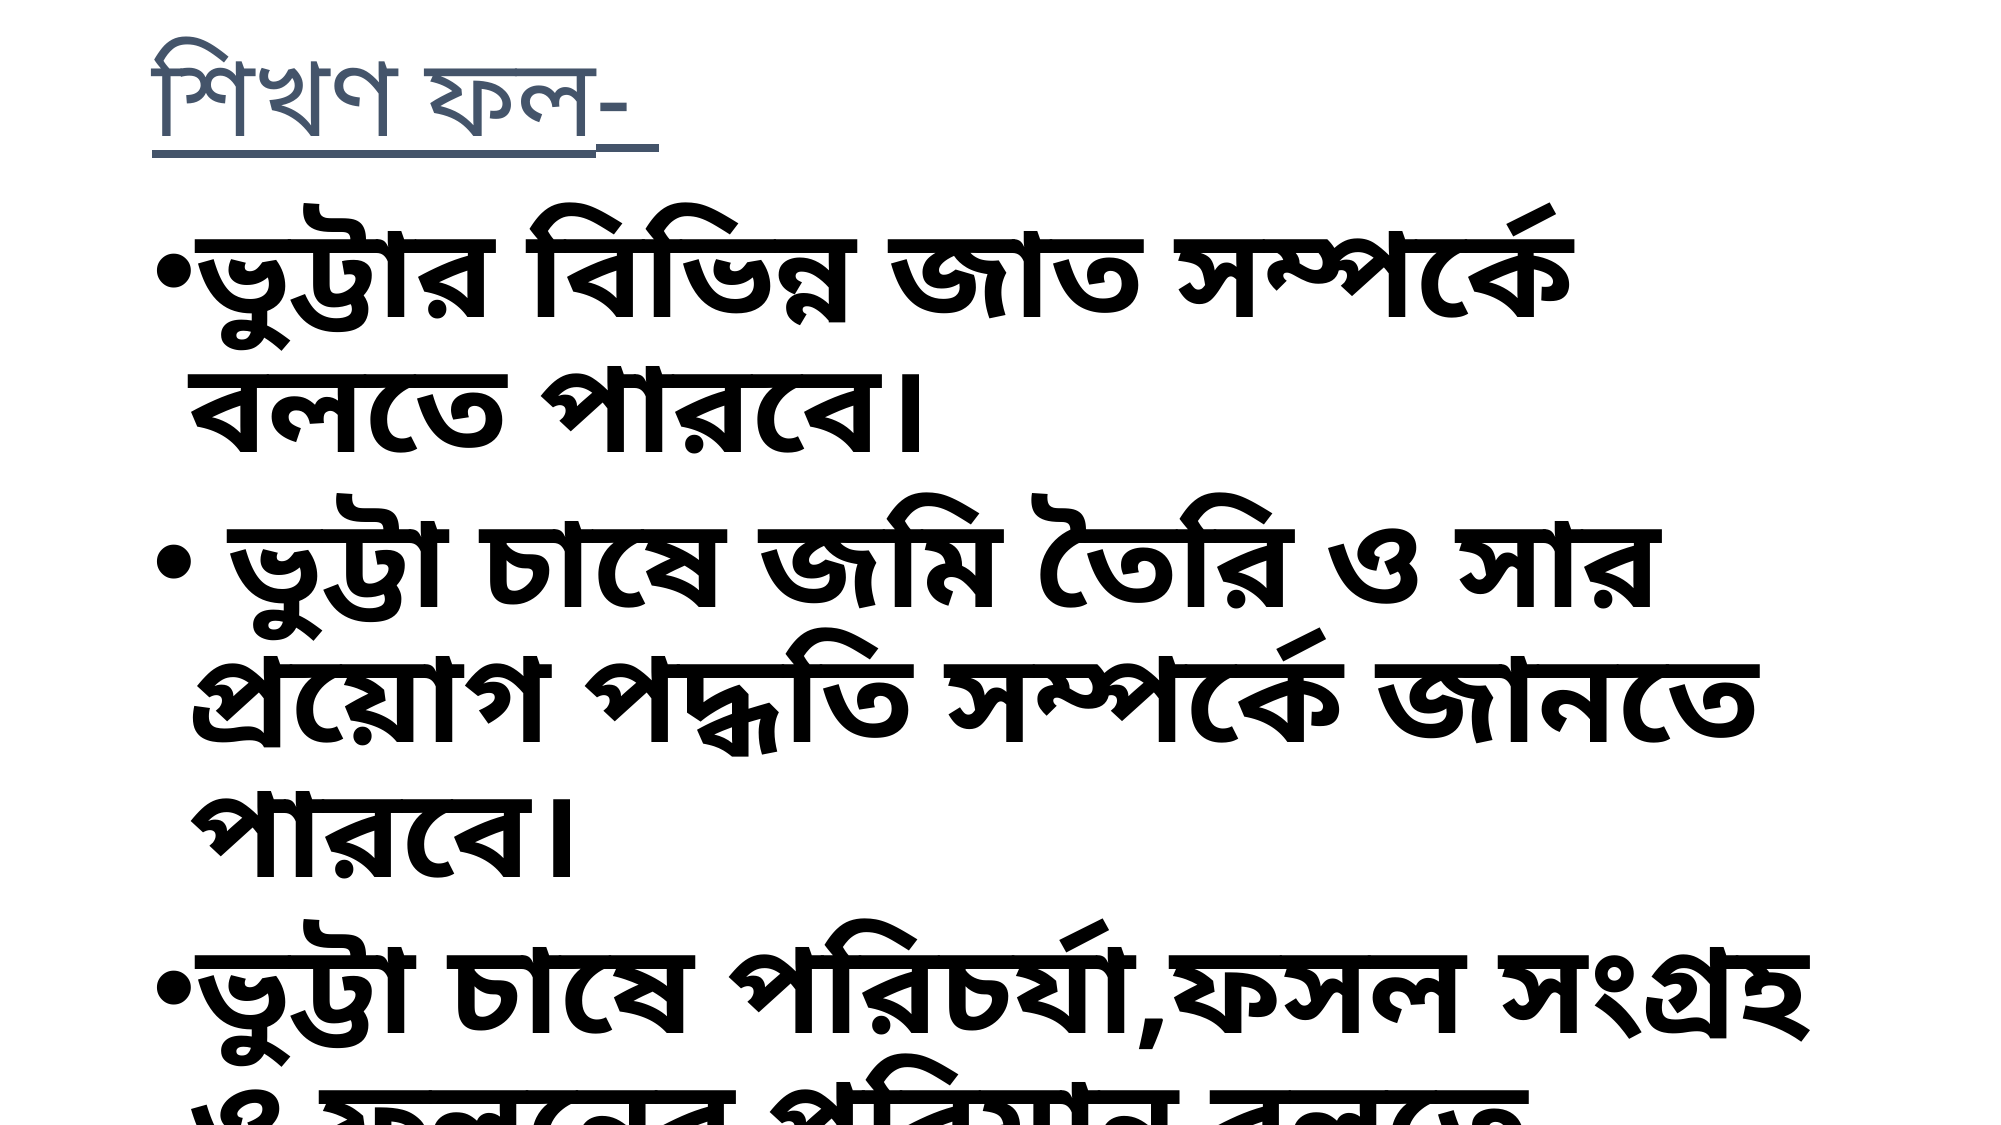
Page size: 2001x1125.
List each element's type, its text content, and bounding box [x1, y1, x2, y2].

title শিখণ ফল- [137, 0, 709, 201]
list ভুট্টার বিভিন্ন জাত সম্পর্কে বলতে পারবে। ভুট্টা চাষে জমি তৈরি ও সার প্রয়োগ পদ্ধতি সম্পর্কে জানতে পারবে। ভুট্টা চাষে পরিচর্যা,ফসল সংগ্রহ ও ফলনের পরিমান বলতে পারবে। [137, 201, 1863, 1073]
